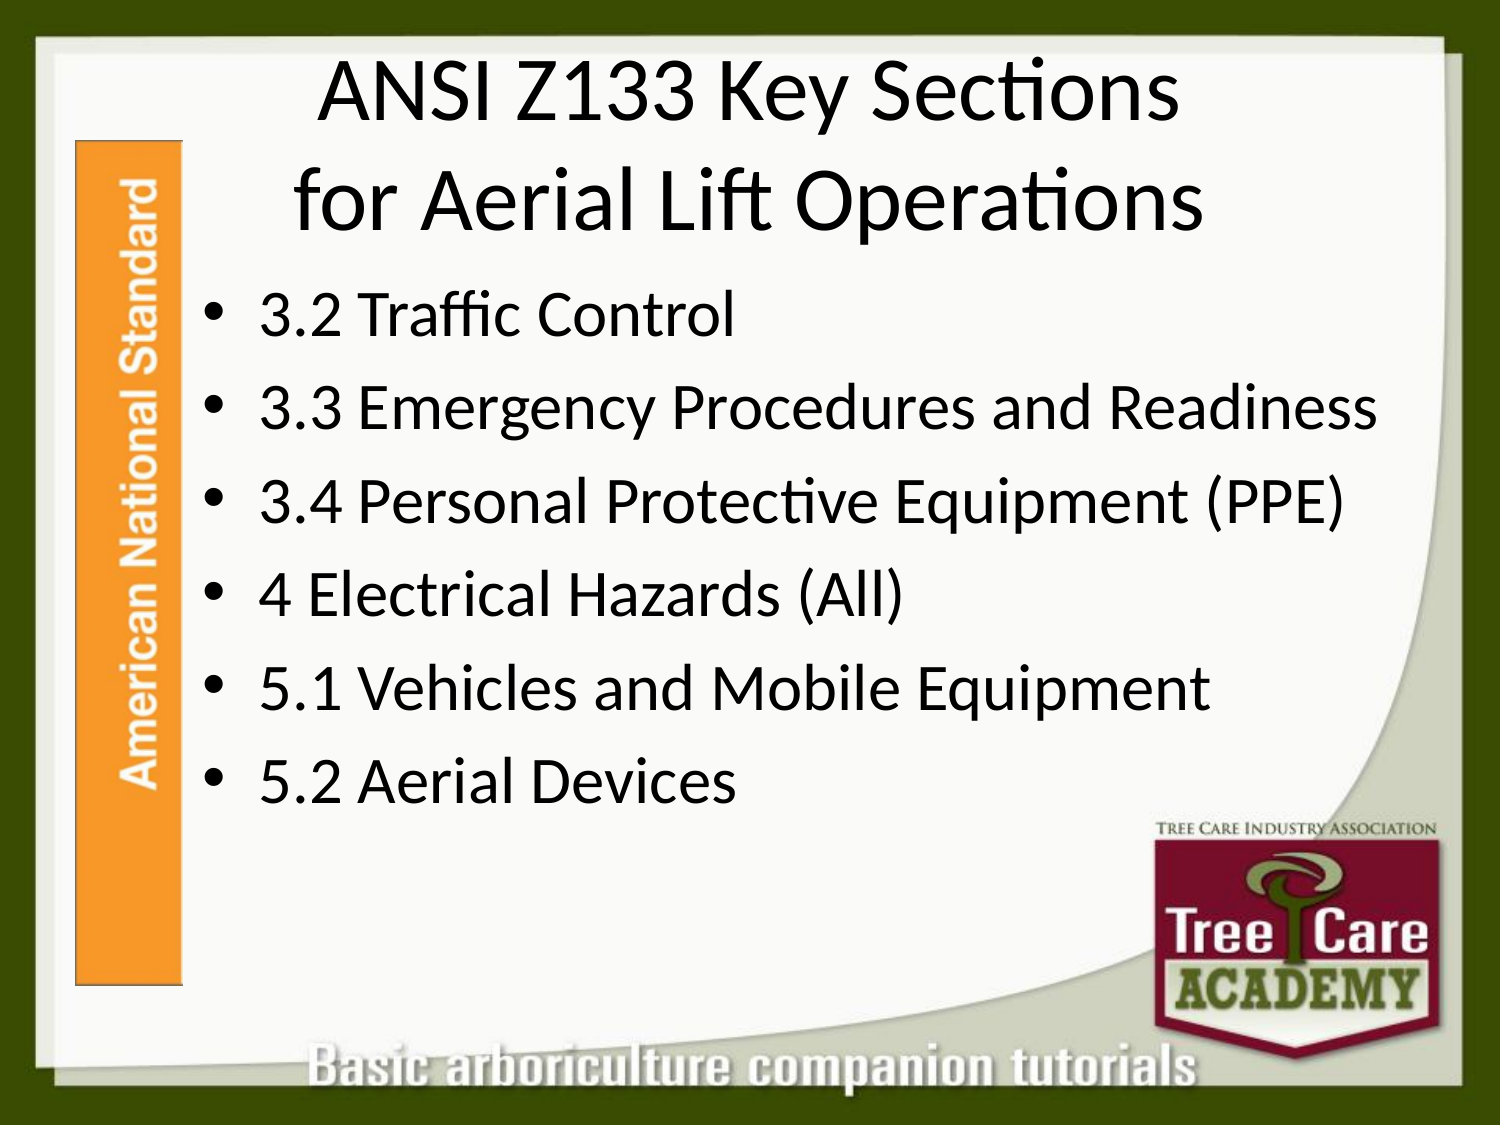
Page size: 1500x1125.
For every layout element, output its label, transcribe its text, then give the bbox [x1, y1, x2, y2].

title ANSI Z133 Key Sections for Aerial Lift Operations [74, 44, 1426, 233]
list 3.2 Traffic Control 3.3 Emergency Procedures and Readiness 3.4 Personal Protective Equipment (PPE) 4 Electrical Hazards (All) 5.1 Vehicles and Mobile Equipment 5.2 Aerial Devices [187, 262, 1500, 1006]
picture [0, 0, 1500, 1125]
